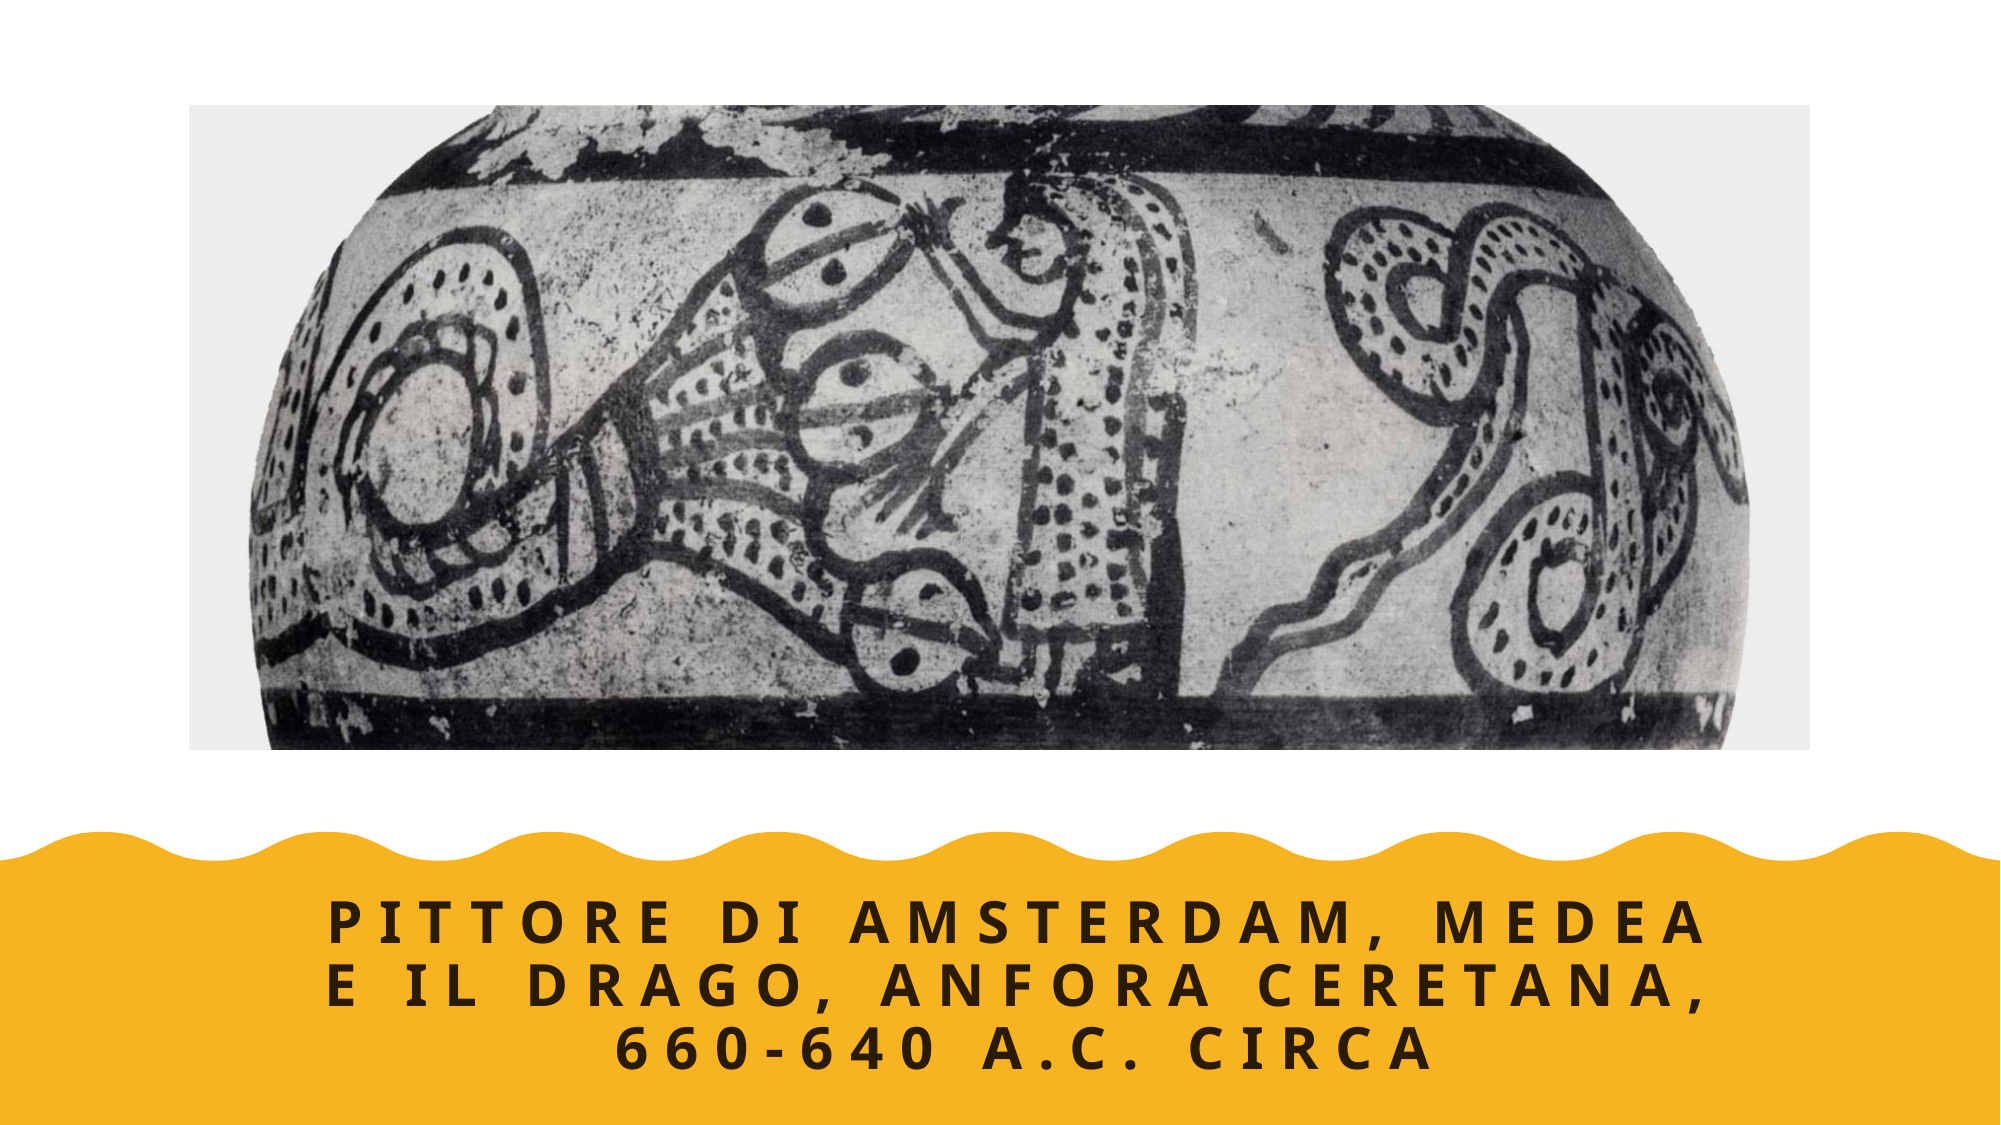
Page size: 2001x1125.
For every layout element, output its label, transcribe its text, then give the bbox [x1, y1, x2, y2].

subtitle [176, 980, 1870, 1046]
text_box [0, 0, 2000, 859]
text_box [0, 830, 2000, 1125]
text_box Pittore di Amsterdam, Medea e il Drago, anfora ceretana, 660-640 a.C. circa [289, 872, 1757, 980]
text_box Pittore di Amsterdam, Medea e il Drago, anfora ceretana, 660-640 a.C. circa [289, 1046, 1757, 1090]
picture [189, 105, 1810, 750]
